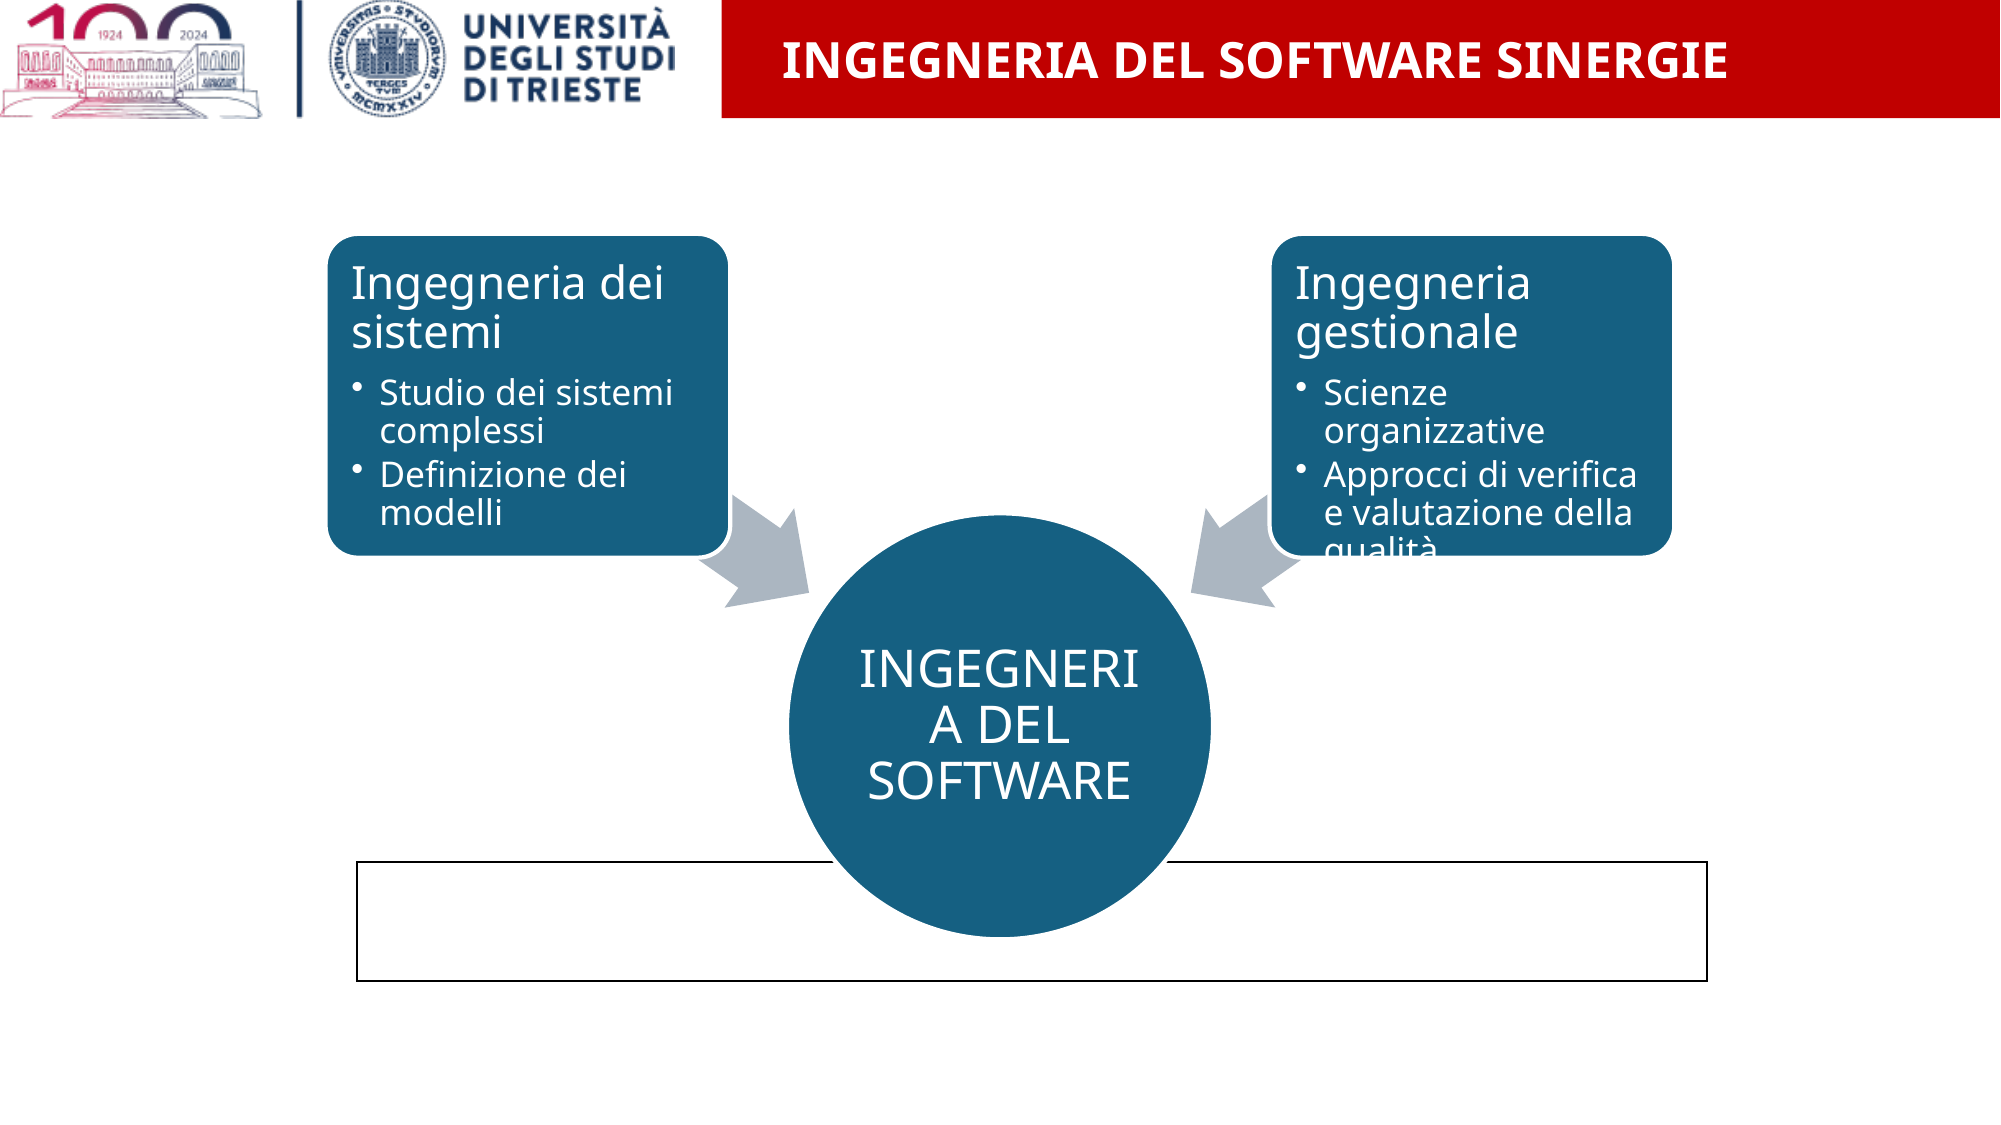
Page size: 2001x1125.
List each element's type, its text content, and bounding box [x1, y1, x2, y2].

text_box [324, 214, 1676, 959]
text_box [356, 861, 1708, 982]
picture [0, 0, 676, 119]
text_box INGEGNERIA DEL SOFTWARE SINERGIE [768, 21, 1928, 96]
text_box [720, 0, 2000, 120]
